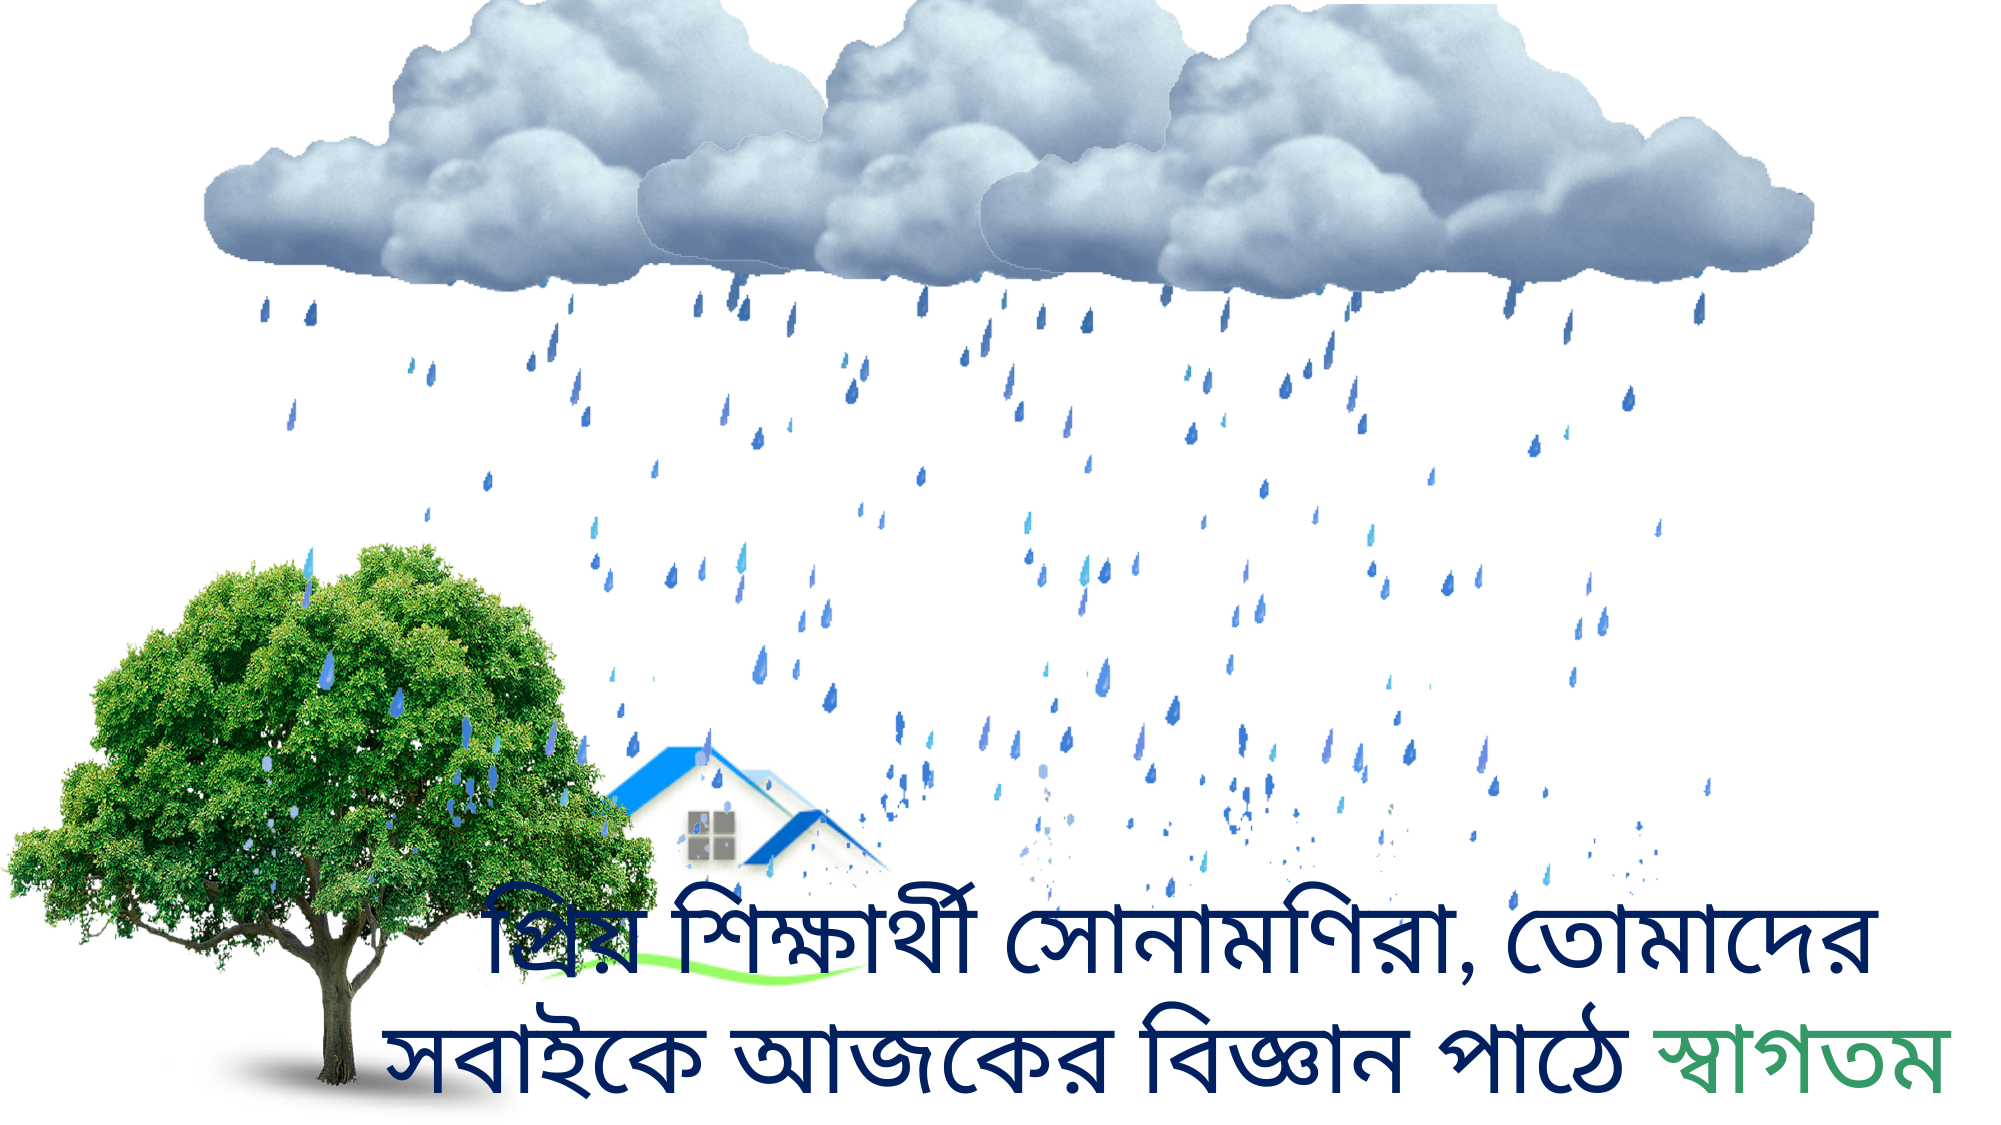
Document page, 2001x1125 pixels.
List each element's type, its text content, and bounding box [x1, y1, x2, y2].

text_box প্রিয় শিক্ষার্থী সোনামণিরা, তোমাদের সবাইকে আজকের বিজ্ঞান পাঠে স্বাগতম [662, 866, 2000, 1121]
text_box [42, 0, 1985, 1092]
picture [0, 541, 659, 1125]
